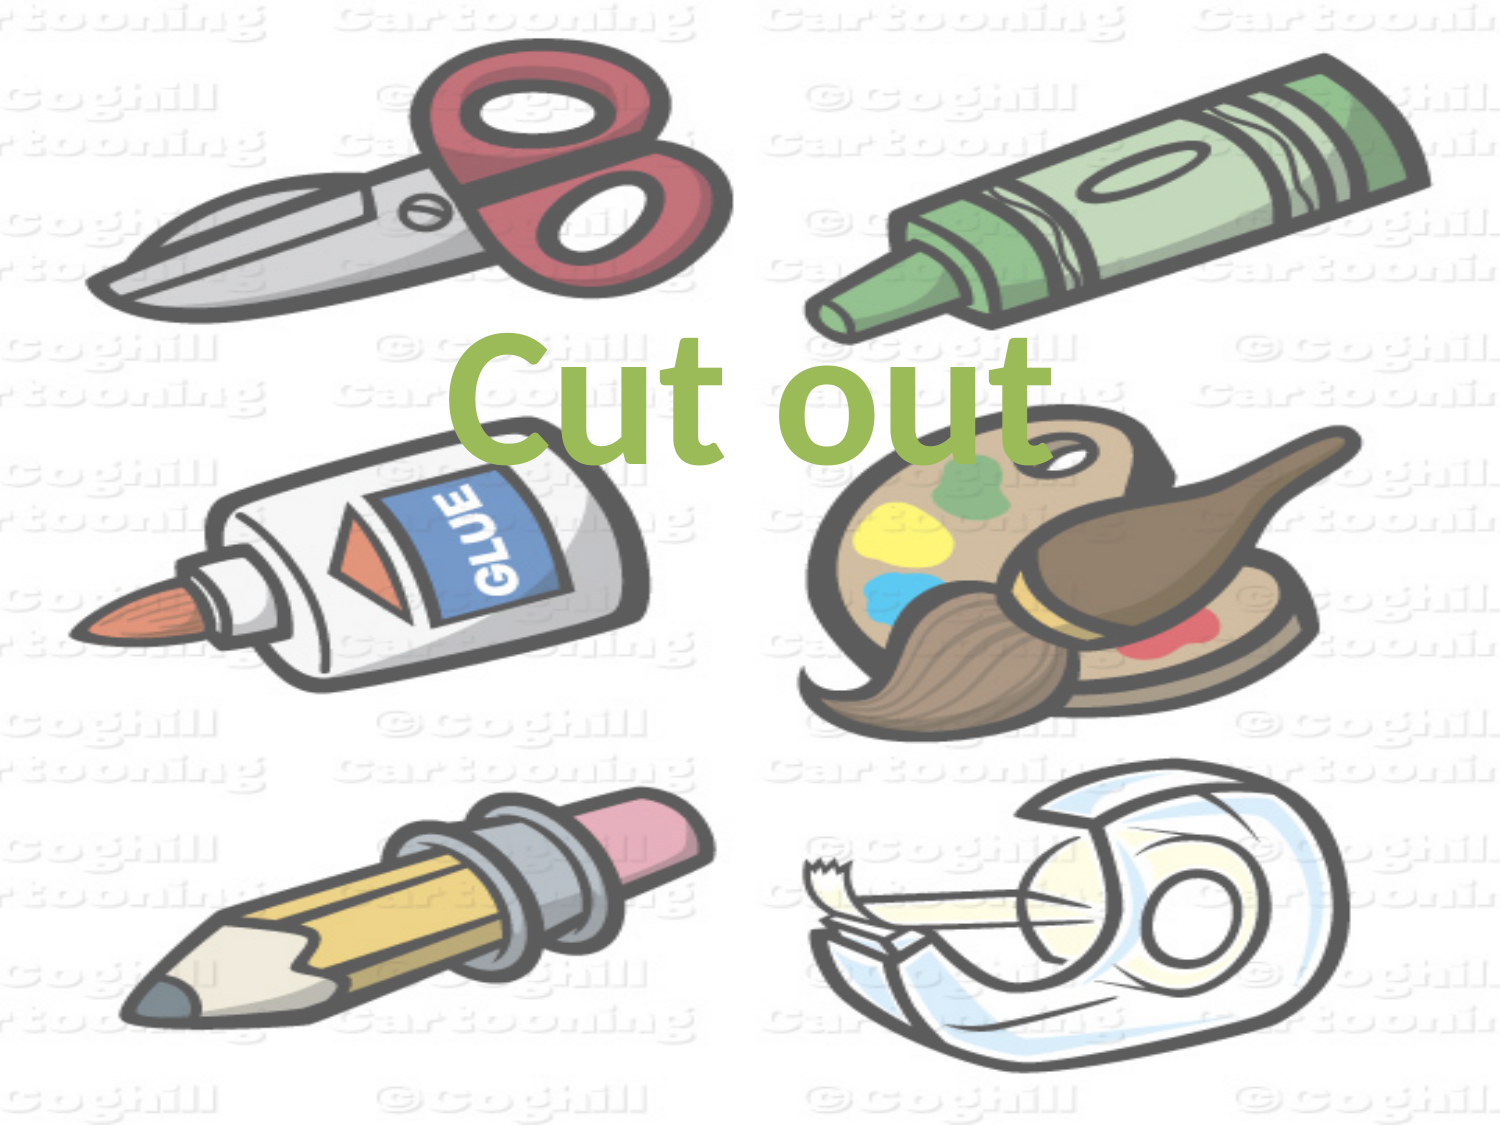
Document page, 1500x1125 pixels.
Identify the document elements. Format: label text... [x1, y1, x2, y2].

title Cut out [76, 290, 1427, 479]
